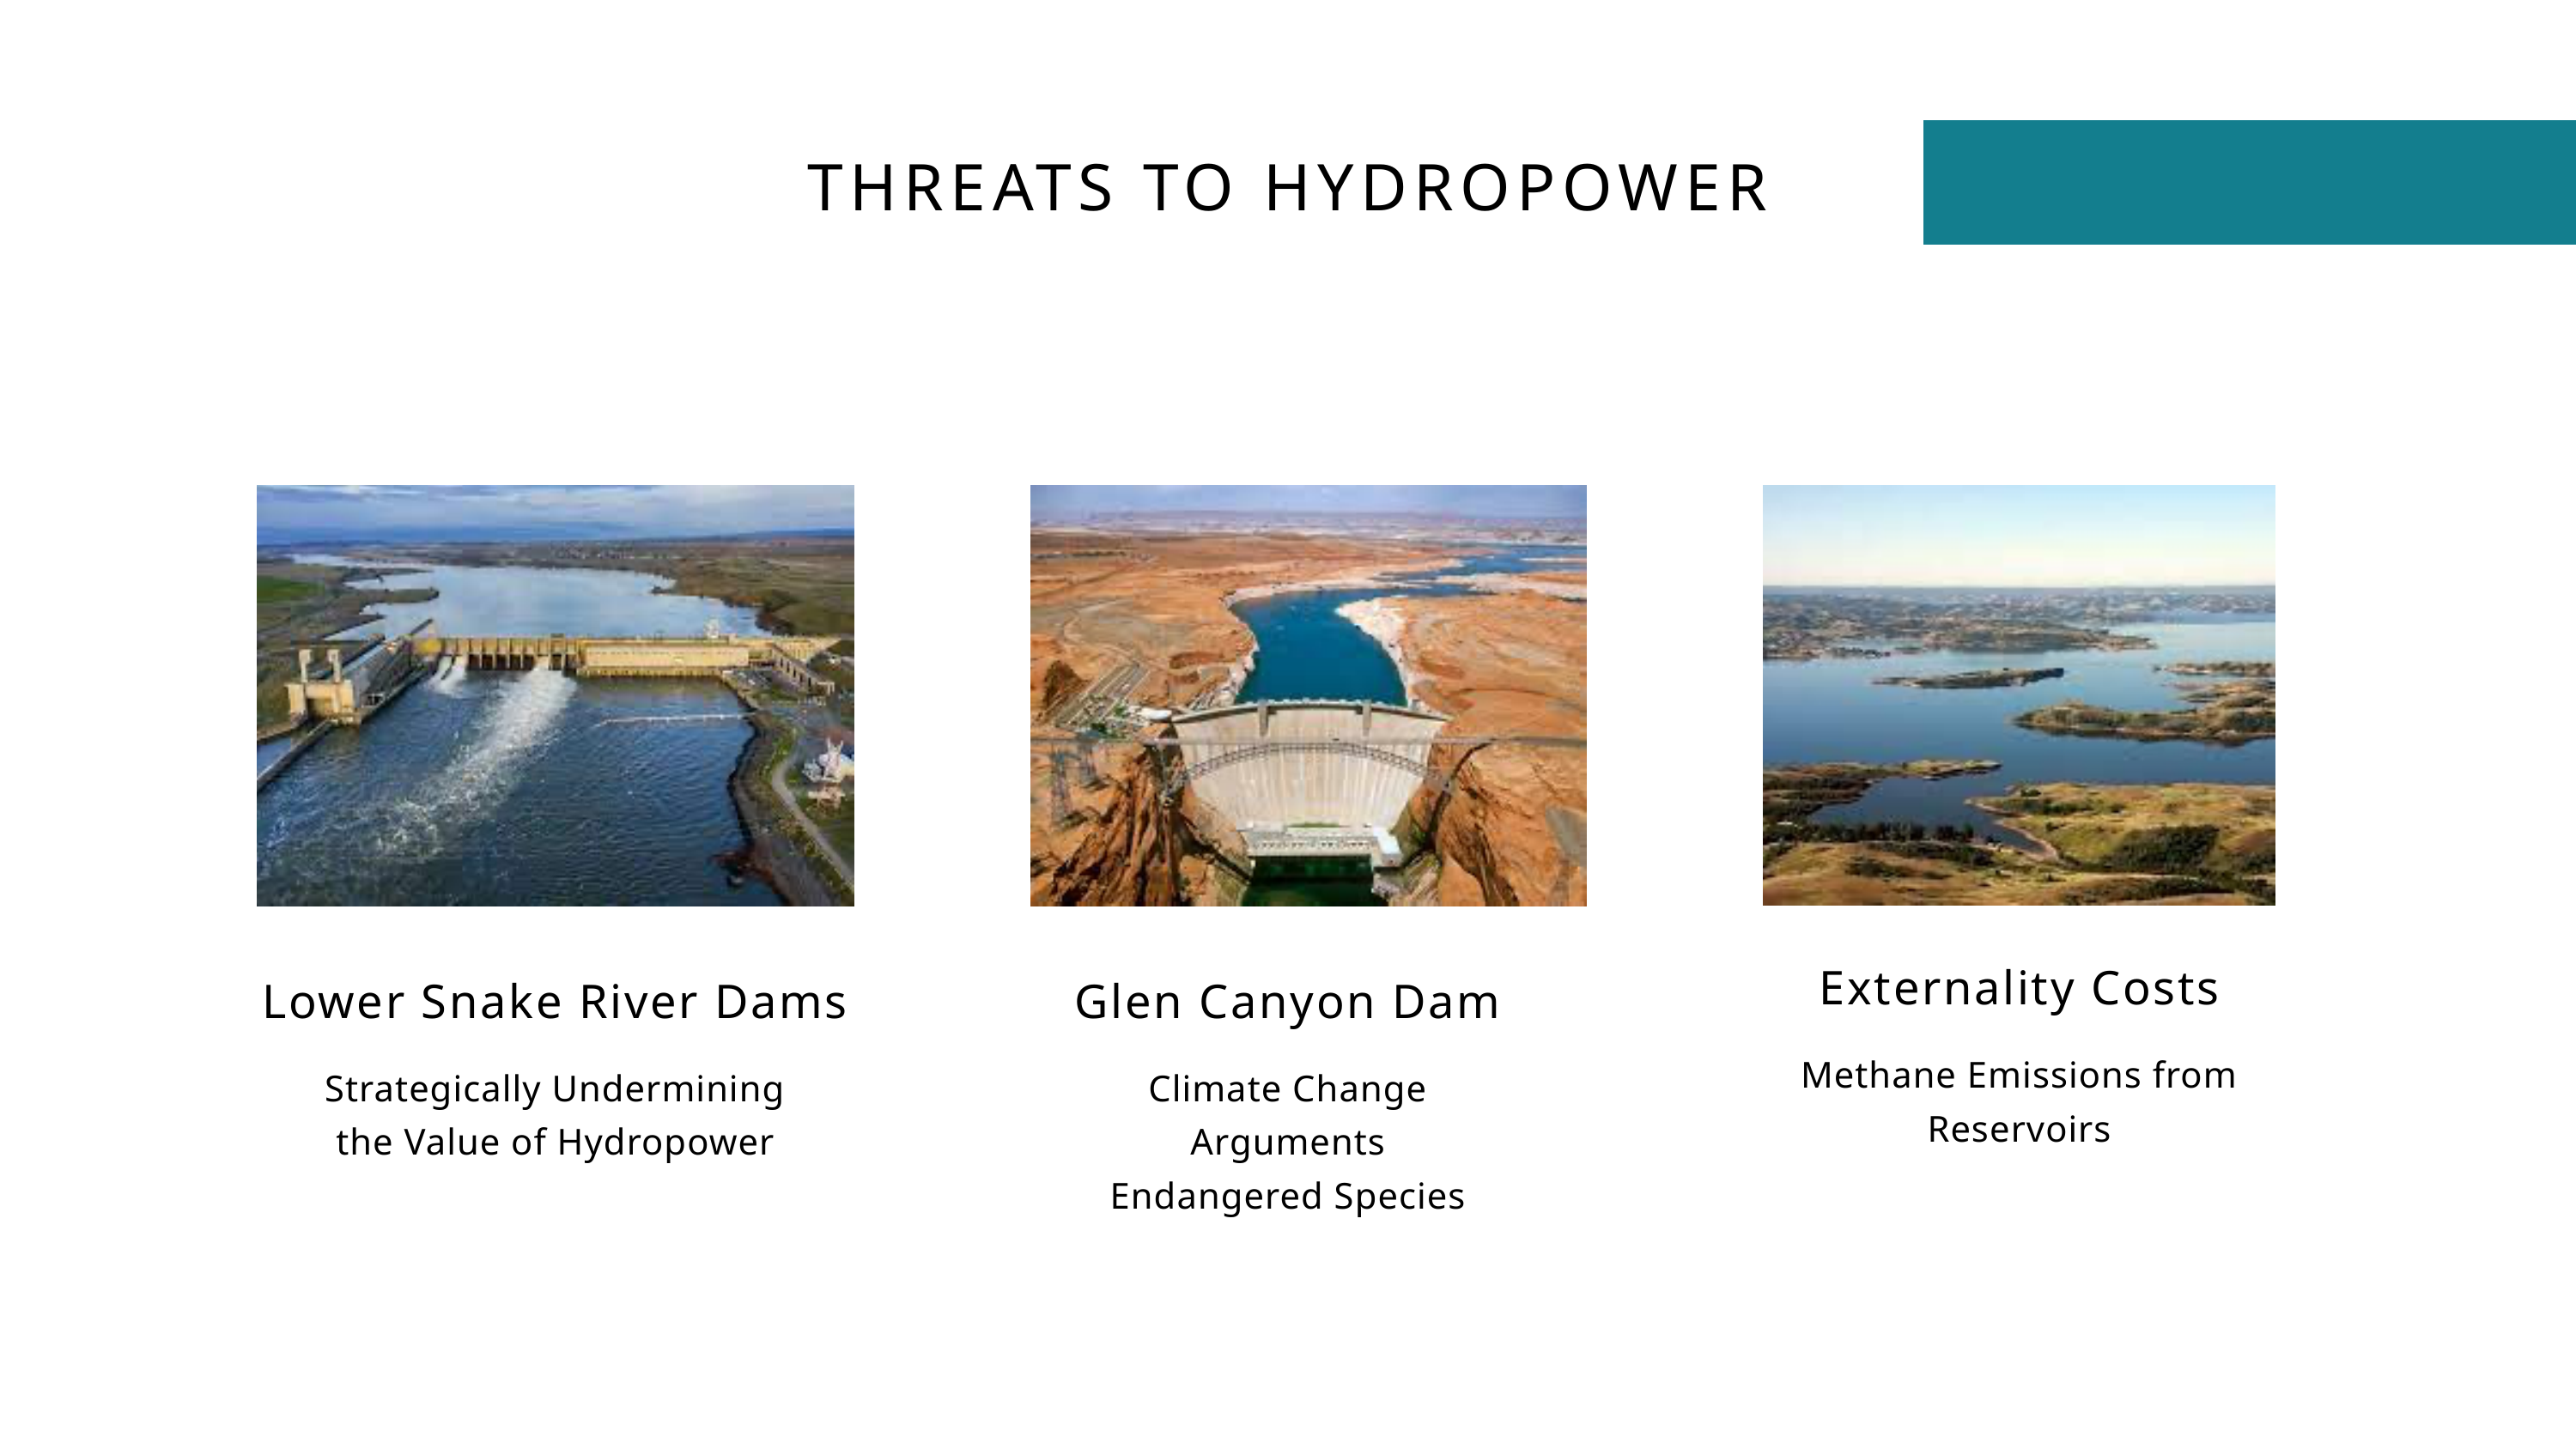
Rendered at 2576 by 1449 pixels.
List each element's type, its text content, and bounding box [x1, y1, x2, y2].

picture [1762, 485, 2276, 906]
text_box THREATS TO HYDROPOWER [489, 139, 1918, 224]
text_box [989, 962, 1587, 1160]
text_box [1923, 119, 2576, 246]
picture [256, 485, 854, 906]
picture [1030, 485, 1587, 906]
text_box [256, 962, 854, 1160]
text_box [1721, 949, 2318, 1146]
